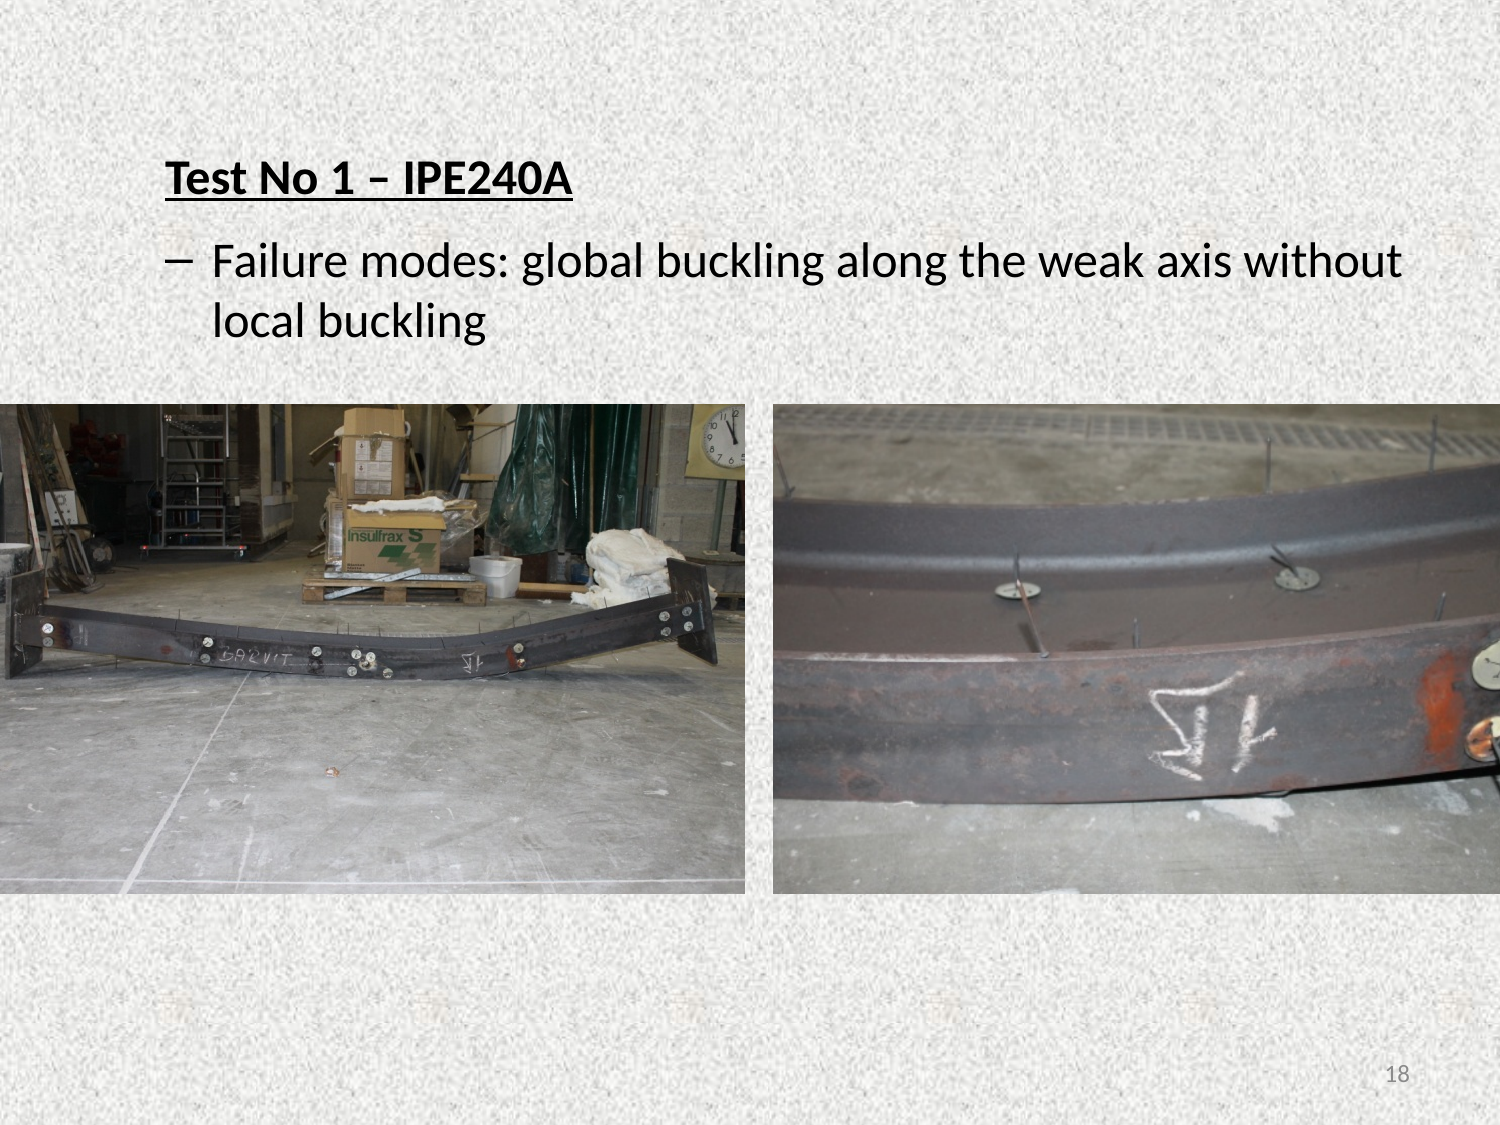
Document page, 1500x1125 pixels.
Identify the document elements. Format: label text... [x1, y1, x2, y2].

list Test No 1 – IPE240A Failure modes: global buckling along the weak axis without local buckling [75, 137, 1424, 1012]
slide_number 18 [1074, 1042, 1425, 1103]
picture [0, 0, 1500, 1125]
